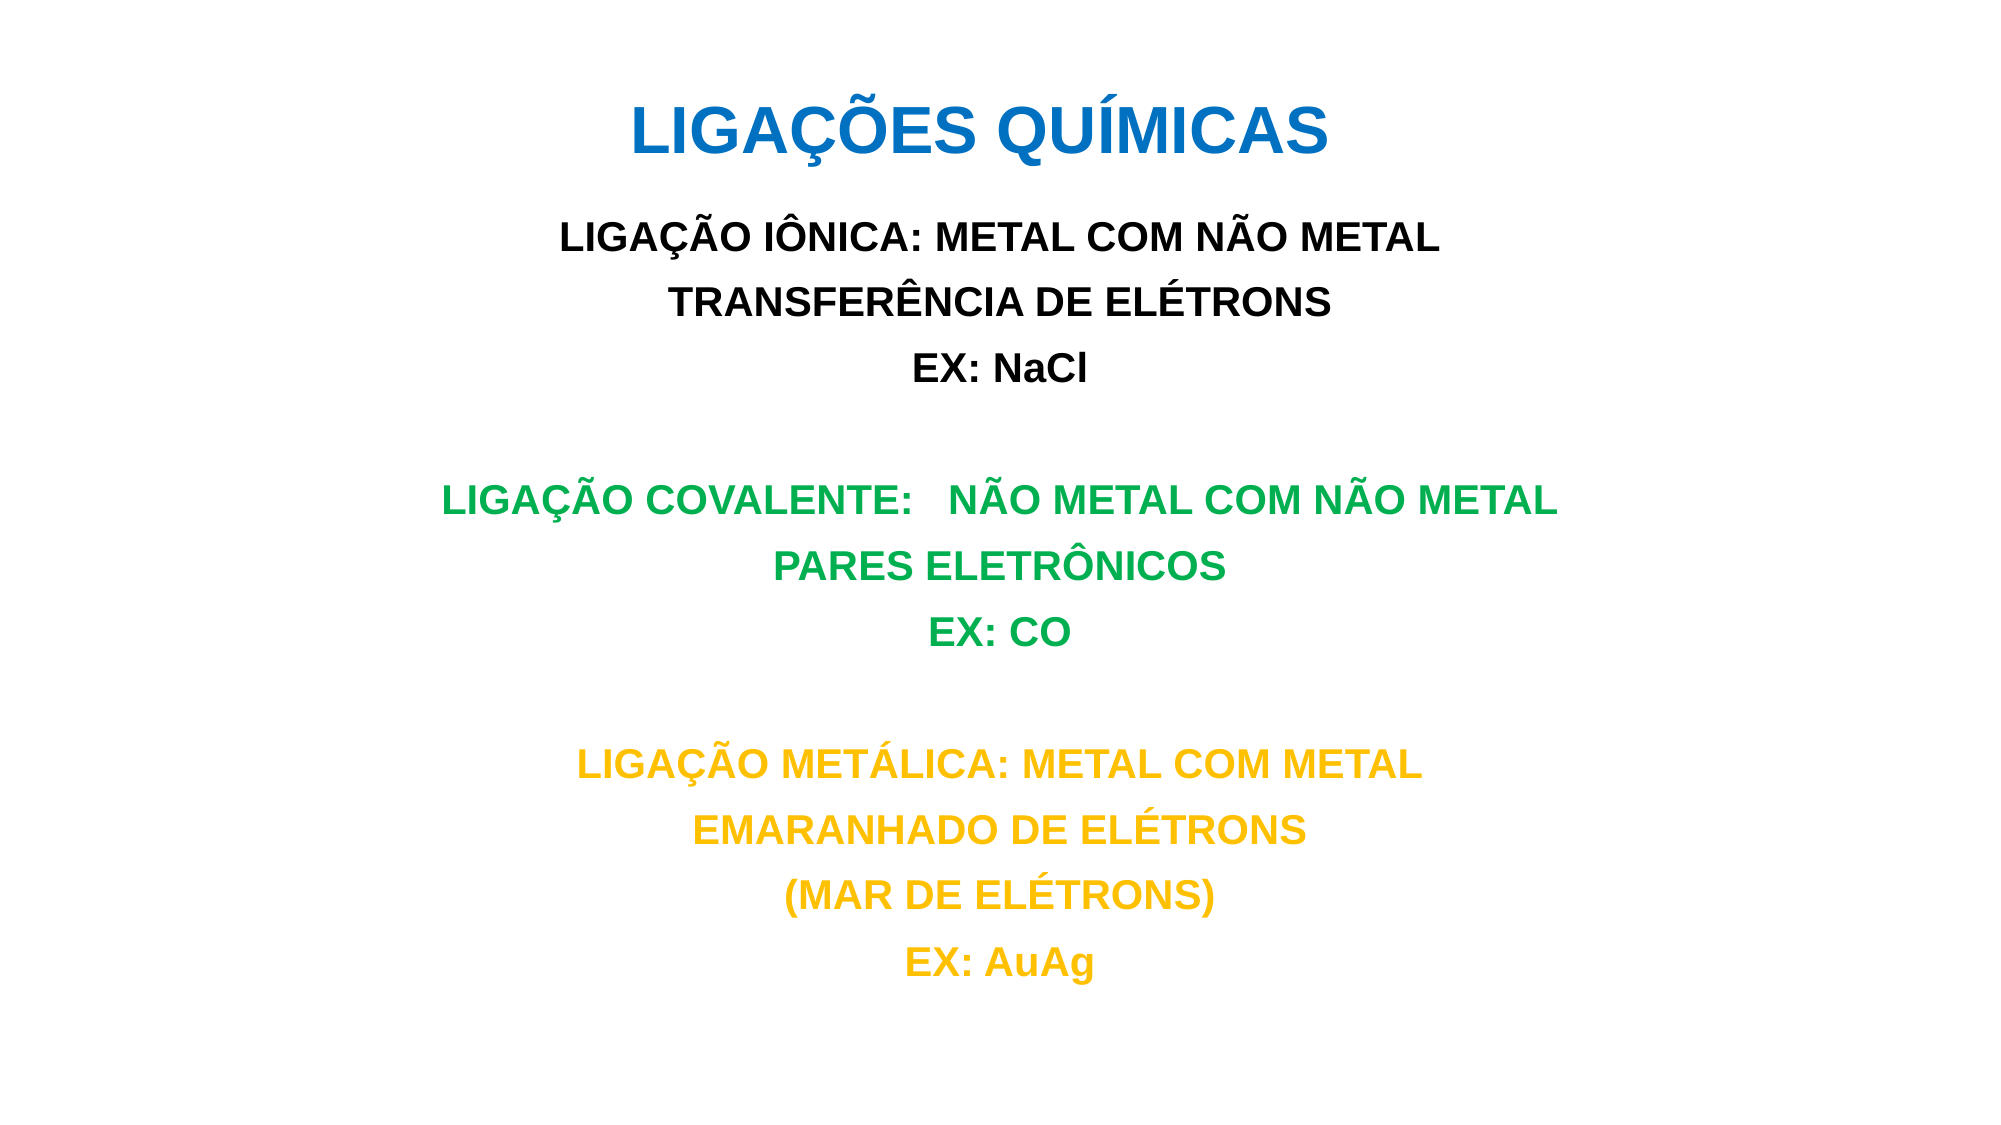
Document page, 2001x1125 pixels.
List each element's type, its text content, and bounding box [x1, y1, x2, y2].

list LIGAÇÃO IÔNICA: METAL COM NÃO METAL TRANSFERÊNCIA DE ELÉTRONS EX: NaCl LIGAÇÃO COVALENTE: NÃO METAL COM NÃO METAL PARES ELETRÔNICOS EX: CO LIGAÇÃO METÁLICA: METAL COM METAL EMARANHADO DE ELÉTRONS (MAR DE ELÉTRONS) EX: AuAg [151, 207, 1849, 1069]
title LIGAÇÕES QUÍMICAS [220, 0, 1740, 176]
